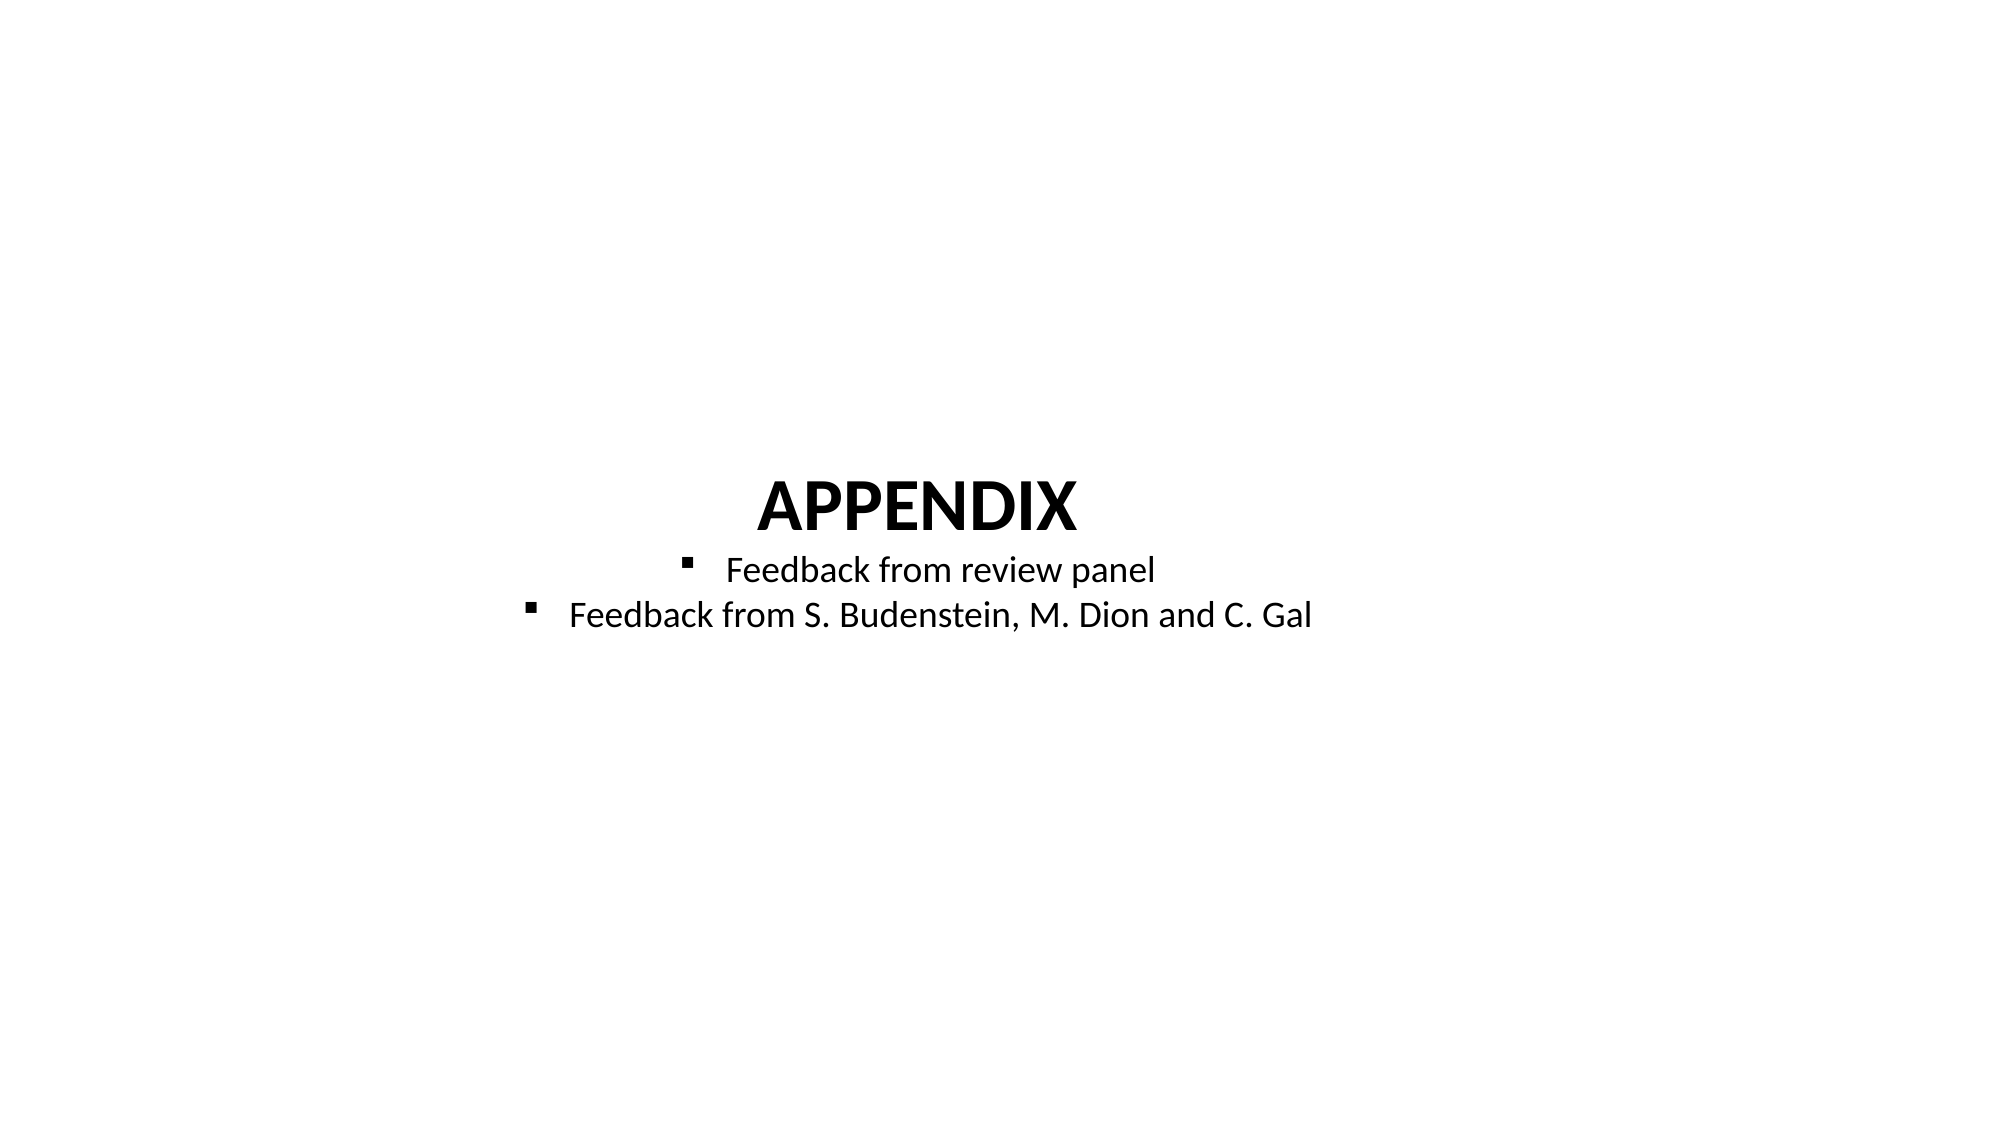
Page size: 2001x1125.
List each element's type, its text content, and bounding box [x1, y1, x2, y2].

text_box APPENDIX Feedback from review panel Feedback from S. Budenstein, M. Dion and C. Gal [507, 447, 1329, 643]
